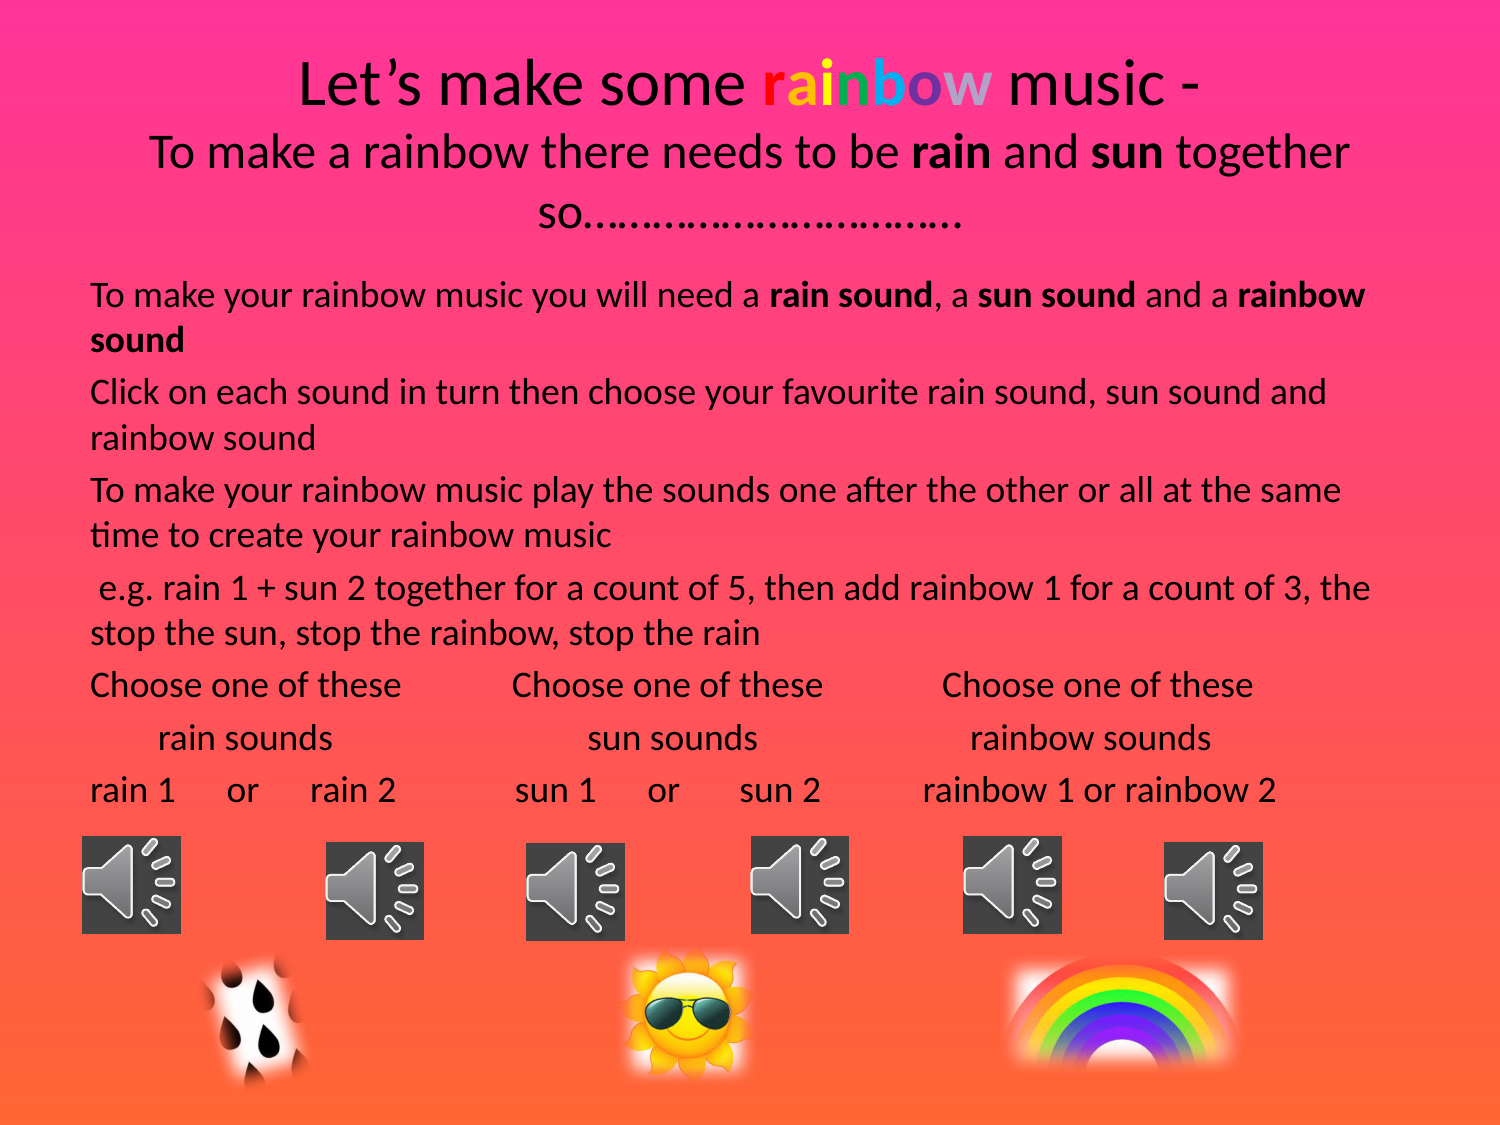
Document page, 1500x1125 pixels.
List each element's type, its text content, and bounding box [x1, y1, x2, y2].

list To make your rainbow music you will need a rain sound, a sun sound and a rainbow sound Click on each sound in turn then choose your favourite rain sound, sun sound and rainbow sound To make your rainbow music play the sounds one after the other or all at the same time to create your rainbow music e.g. rain 1 + sun 2 together for a count of 5, then add rainbow 1 for a count of 3, the stop the sun, stop the rainbow, stop the rain Choose one of these Choose one of these Choose one of these rain sounds sun sounds rainbow sounds rain 1 or rain 2 sun 1 or sun 2 rainbow 1 or rainbow 2 [75, 262, 1425, 1005]
picture [525, 841, 761, 1088]
picture [962, 834, 1063, 936]
picture [324, 841, 425, 942]
picture [1163, 841, 1264, 942]
picture [81, 834, 182, 936]
picture [997, 952, 1246, 1078]
picture [749, 834, 851, 936]
title Let’s make some rainbow music - To make a rainbow there needs to be rain and sun together so…………………………… [75, 45, 1425, 233]
picture [200, 949, 311, 1094]
